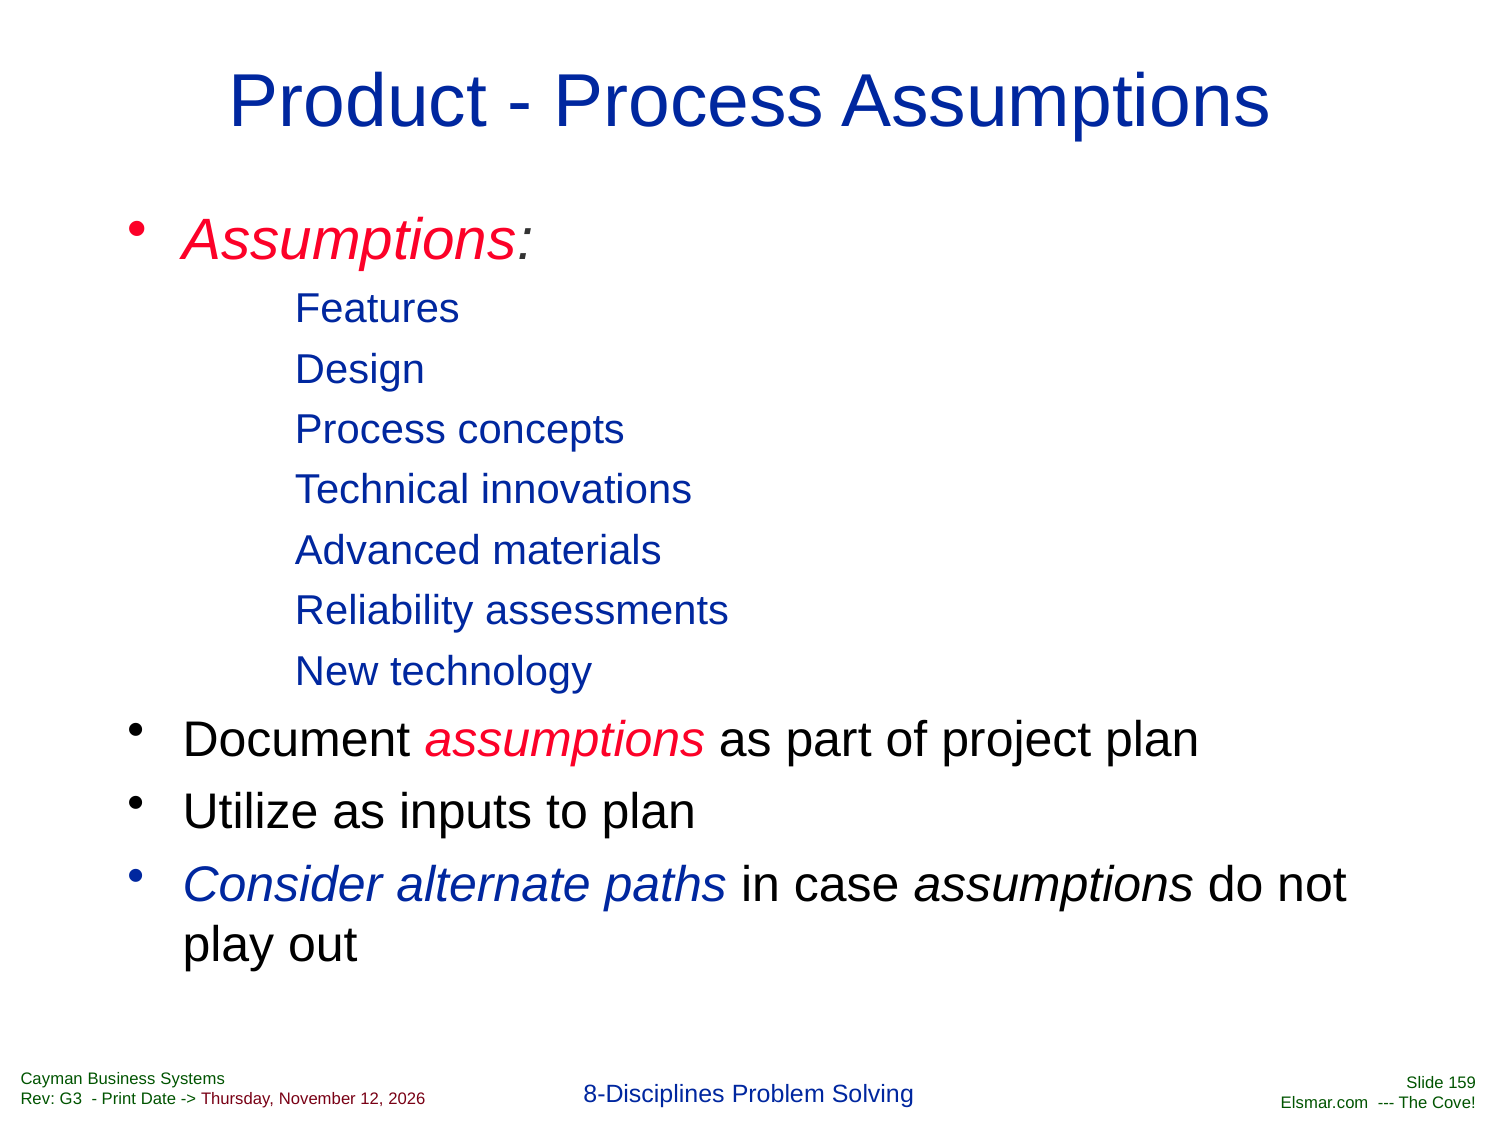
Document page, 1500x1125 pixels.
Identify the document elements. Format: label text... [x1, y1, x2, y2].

title Product - Process Assumptions [36, 36, 1463, 156]
list Assumptions: Features Design Process concepts Technical innovations Advanced materials Reliability assessments New technology Document assumptions as part of project plan Utilize as inputs to plan Consider alternate paths in case assumptions do not play out [111, 192, 1388, 1013]
